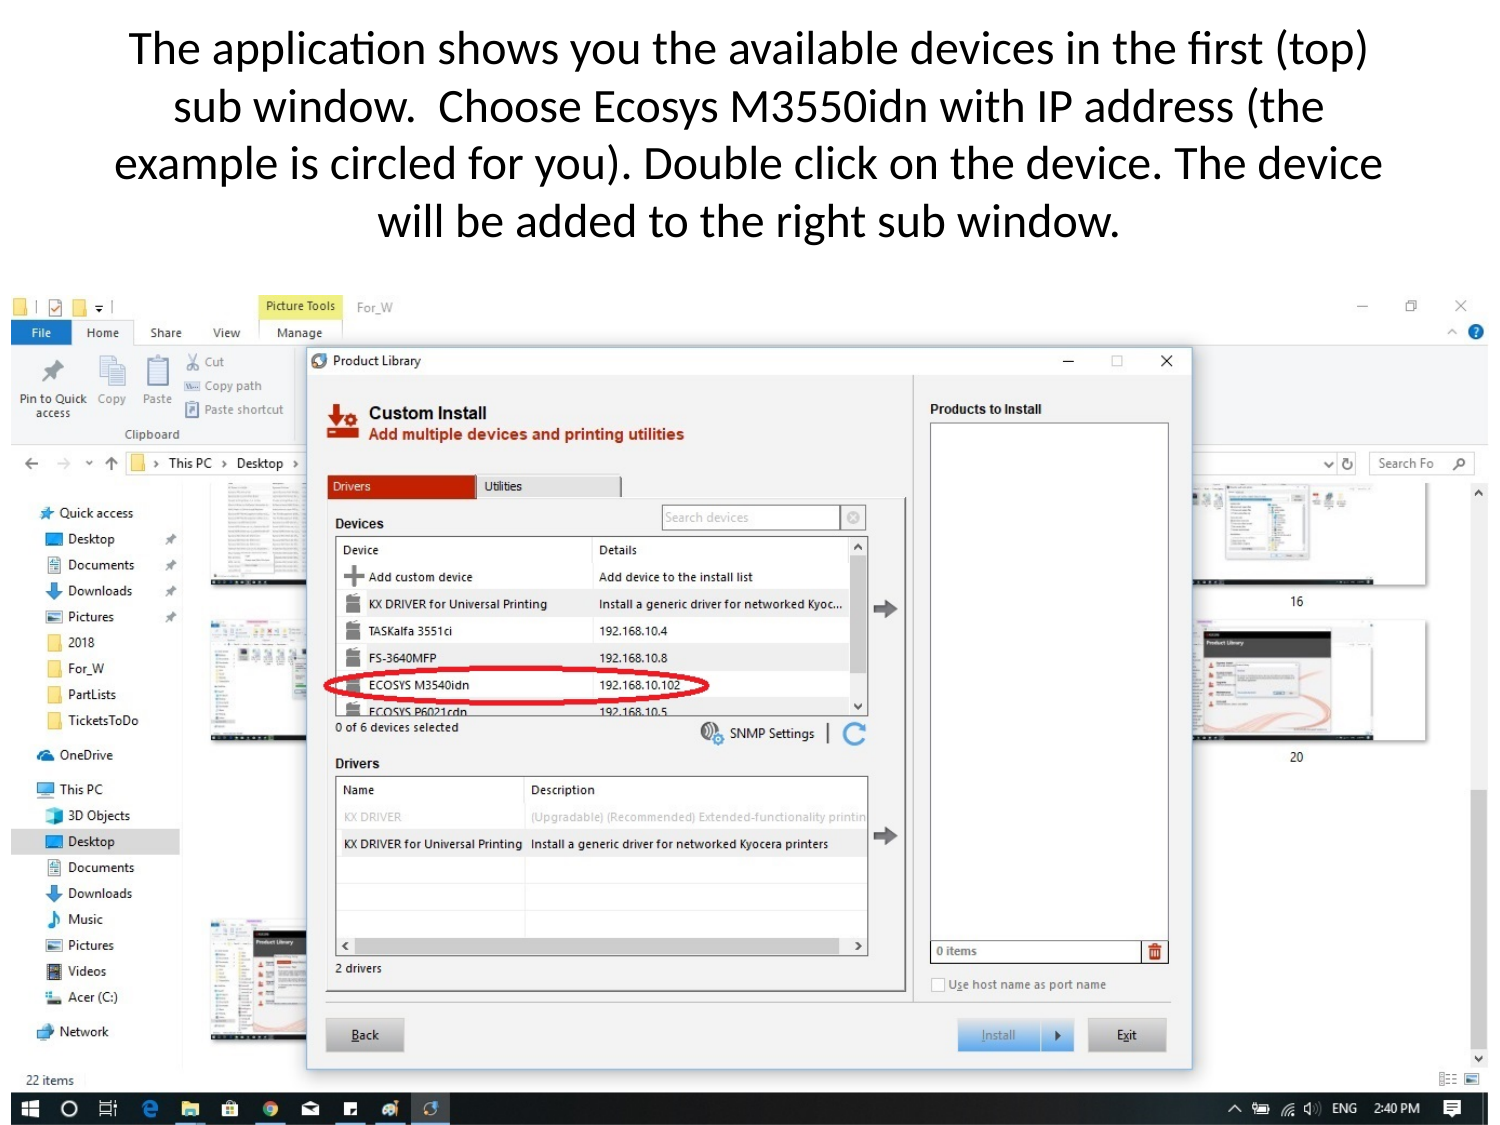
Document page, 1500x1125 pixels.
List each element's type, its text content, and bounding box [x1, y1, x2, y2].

title The application shows you the available devices in the first (top) sub window. Choose Ecosys M3550idn with IP address (the example is circled for you). Double click on the device. The device will be added to the right sub window. [75, 30, 1425, 233]
picture [11, 294, 1489, 1125]
